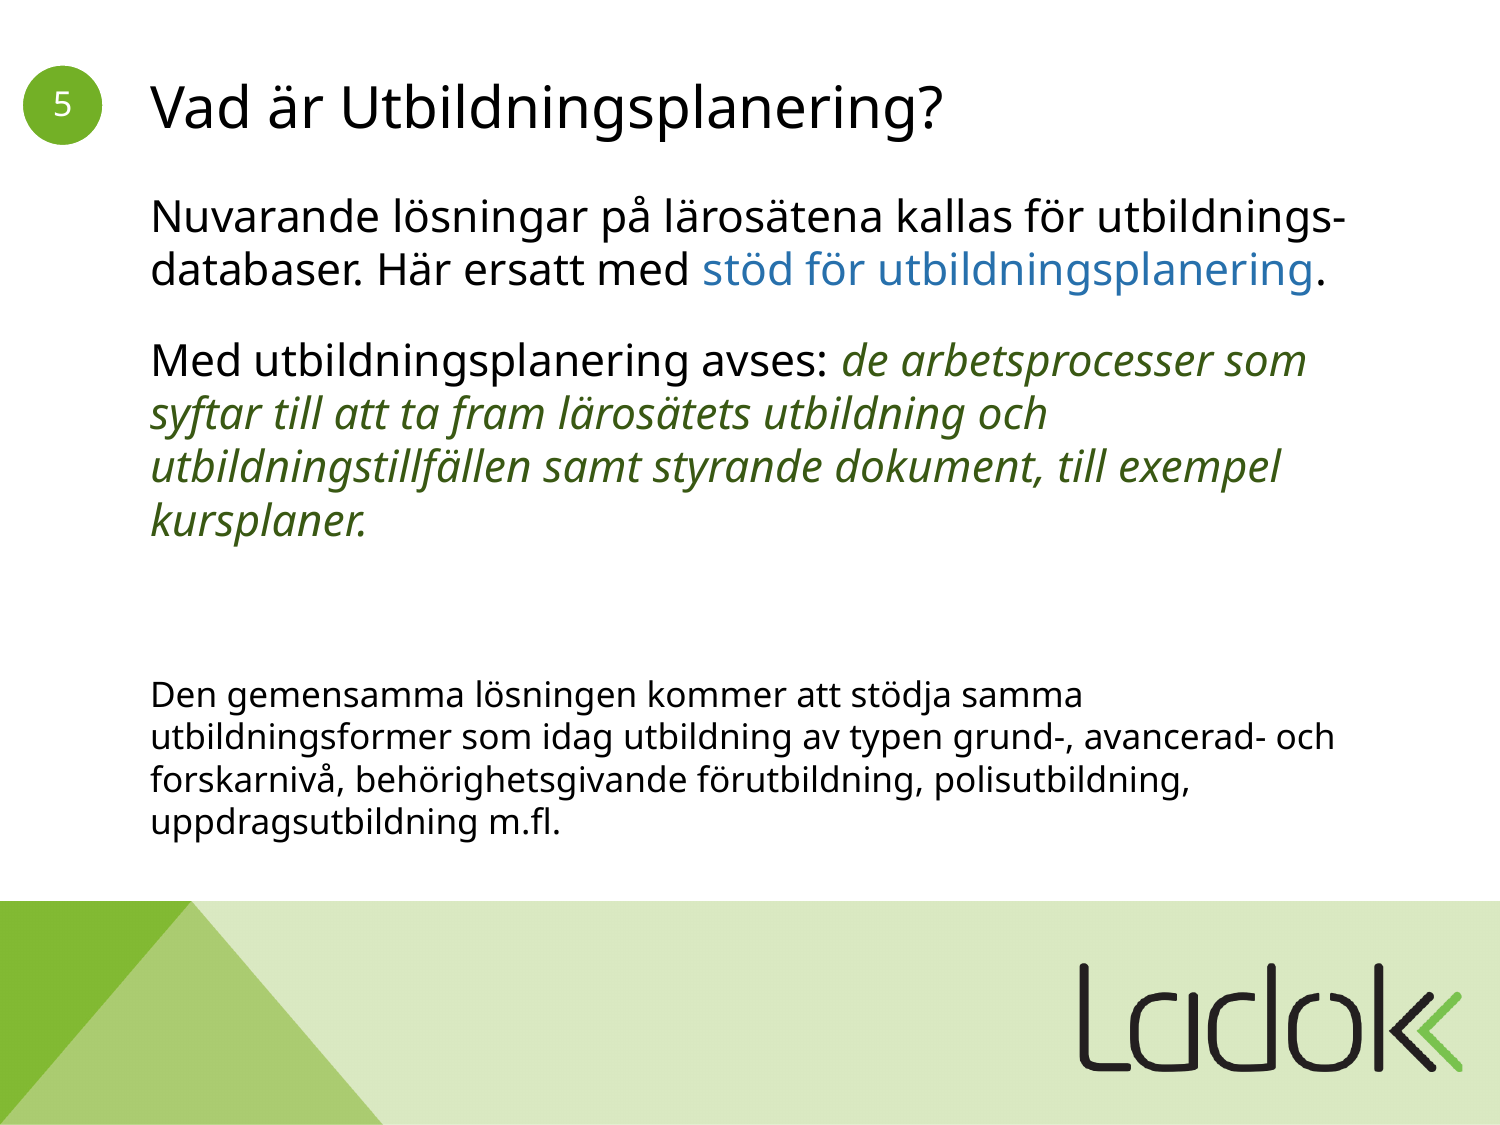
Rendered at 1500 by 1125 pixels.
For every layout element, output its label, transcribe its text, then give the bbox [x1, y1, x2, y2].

picture [0, 901, 1500, 1125]
title Vad är Utbildningsplanering? [135, 60, 1369, 150]
list Nuvarande lösningar på lärosätena kallas för utbildnings-databaser. Här ersatt med stöd för utbildningsplanering. Med utbildningsplanering avses: de arbetsprocesser som syftar till att ta fram lärosätets utbildning och utbildningstillfällen samt styrande dokument, till exempel kursplaner. Den gemensamma lösningen kommer att stödja samma utbildningsformer som idag utbildning av typen grund-, avancerad- och forskarnivå, behörighetsgivande förutbildning, polisutbildning, uppdragsutbildning m.fl. [135, 180, 1369, 870]
